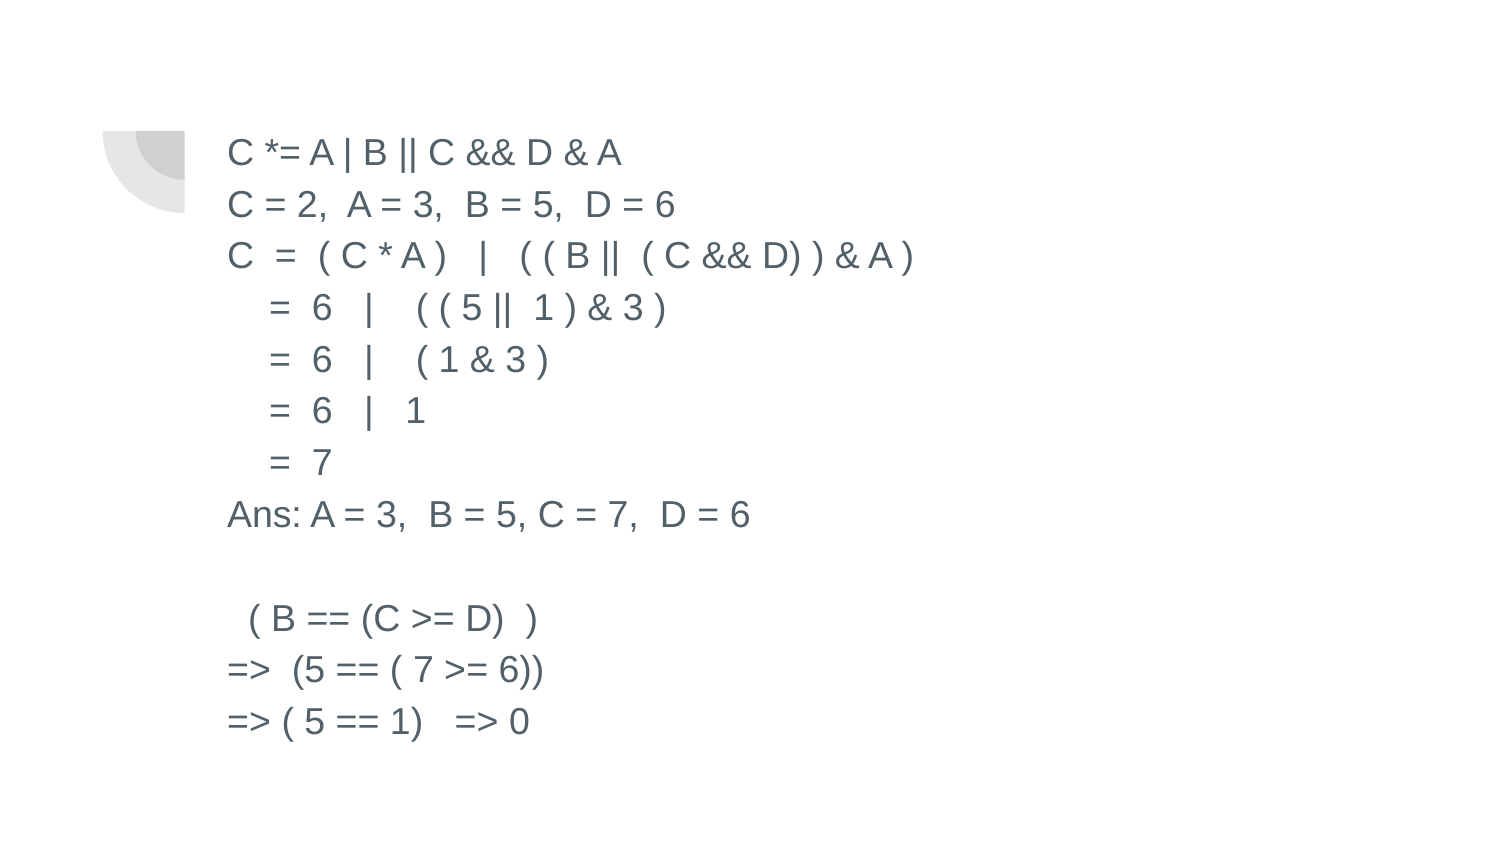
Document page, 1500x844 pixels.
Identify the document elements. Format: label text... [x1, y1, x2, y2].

list C *= A | B || C && D & A C = 2, A = 3, B = 5, D = 6 C = ( C * A ) | ( ( B || ( C && D) ) & A ) = 6 | ( ( 5 || 1 ) & 3 ) = 6 | ( 1 & 3 ) = 6 | 1 = 7 Ans: A = 3, B = 5, C = 7, D = 6 ( B == (C >= D) ) => (5 == ( 7 >= 6)) => ( 5 == 1) => 0 [212, 106, 1366, 771]
